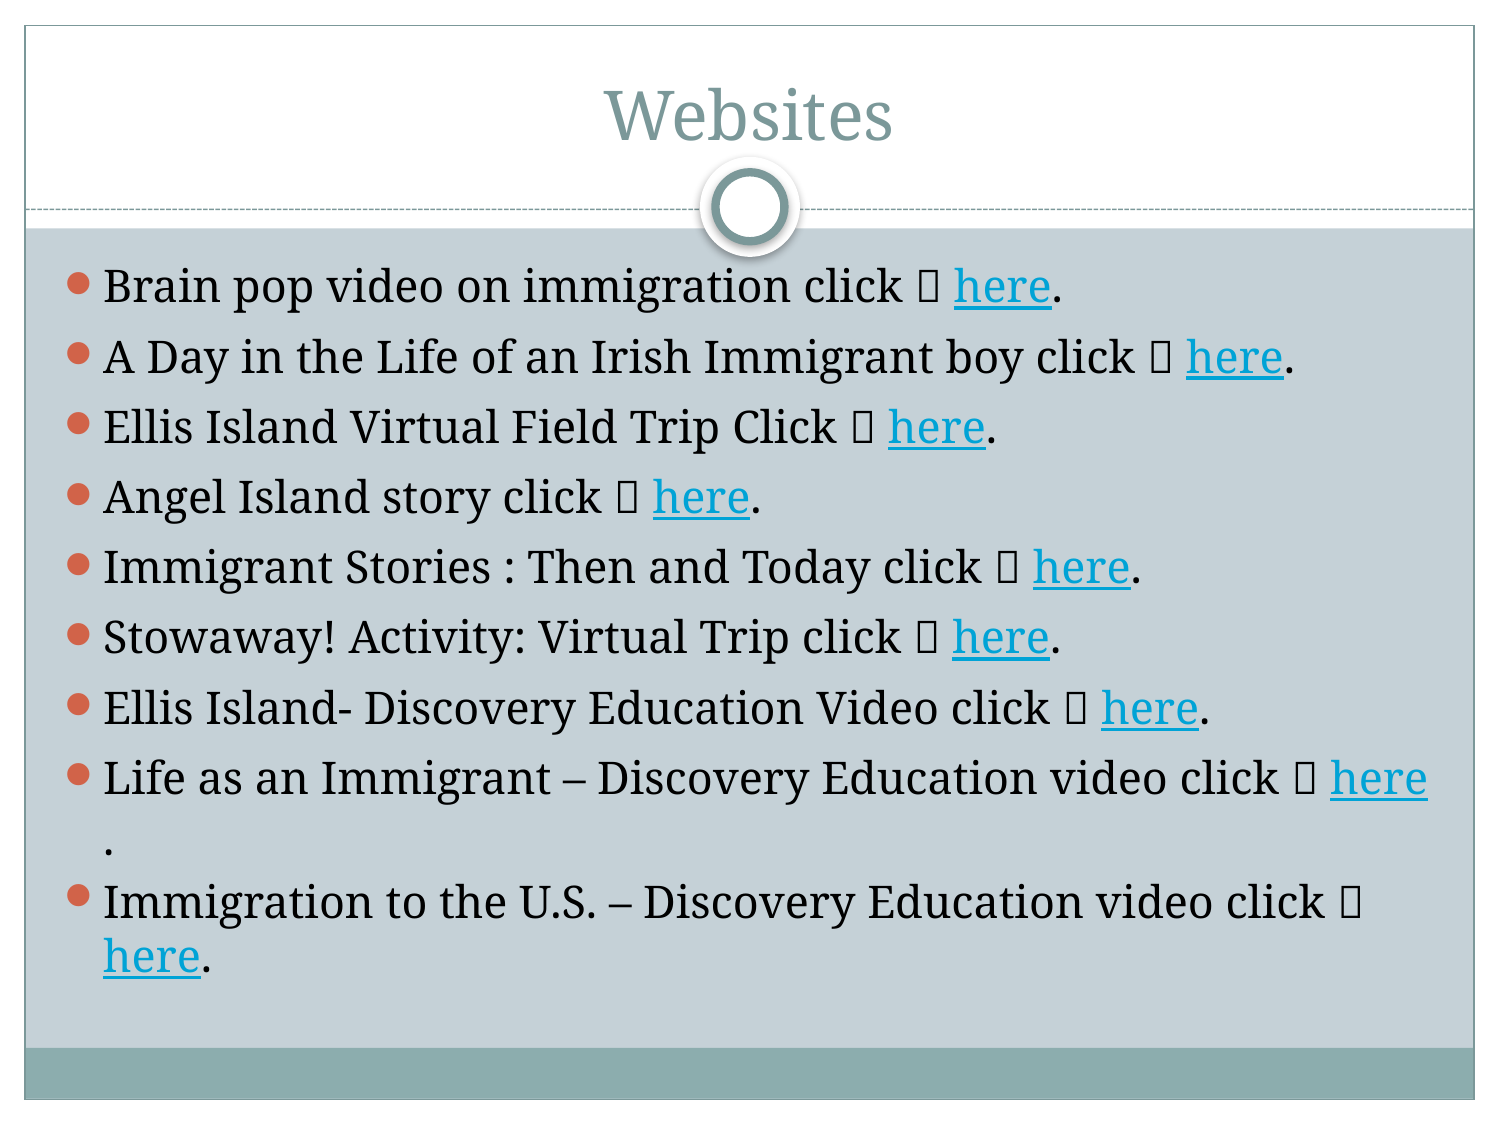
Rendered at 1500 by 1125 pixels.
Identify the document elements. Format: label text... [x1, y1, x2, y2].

list Brain pop video on immigration click  here. A Day in the Life of an Irish Immigrant boy click  here. Ellis Island Virtual Field Trip Click  here. Angel Island story click  here. Immigrant Stories : Then and Today click  here. Stowaway! Activity: Virtual Trip click  here. Ellis Island- Discovery Education Video click  here. Life as an Immigrant – Discovery Education video click  here. Immigration to the U.S. – Discovery Education video click  here. [49, 250, 1445, 1001]
title Websites [49, 37, 1450, 162]
